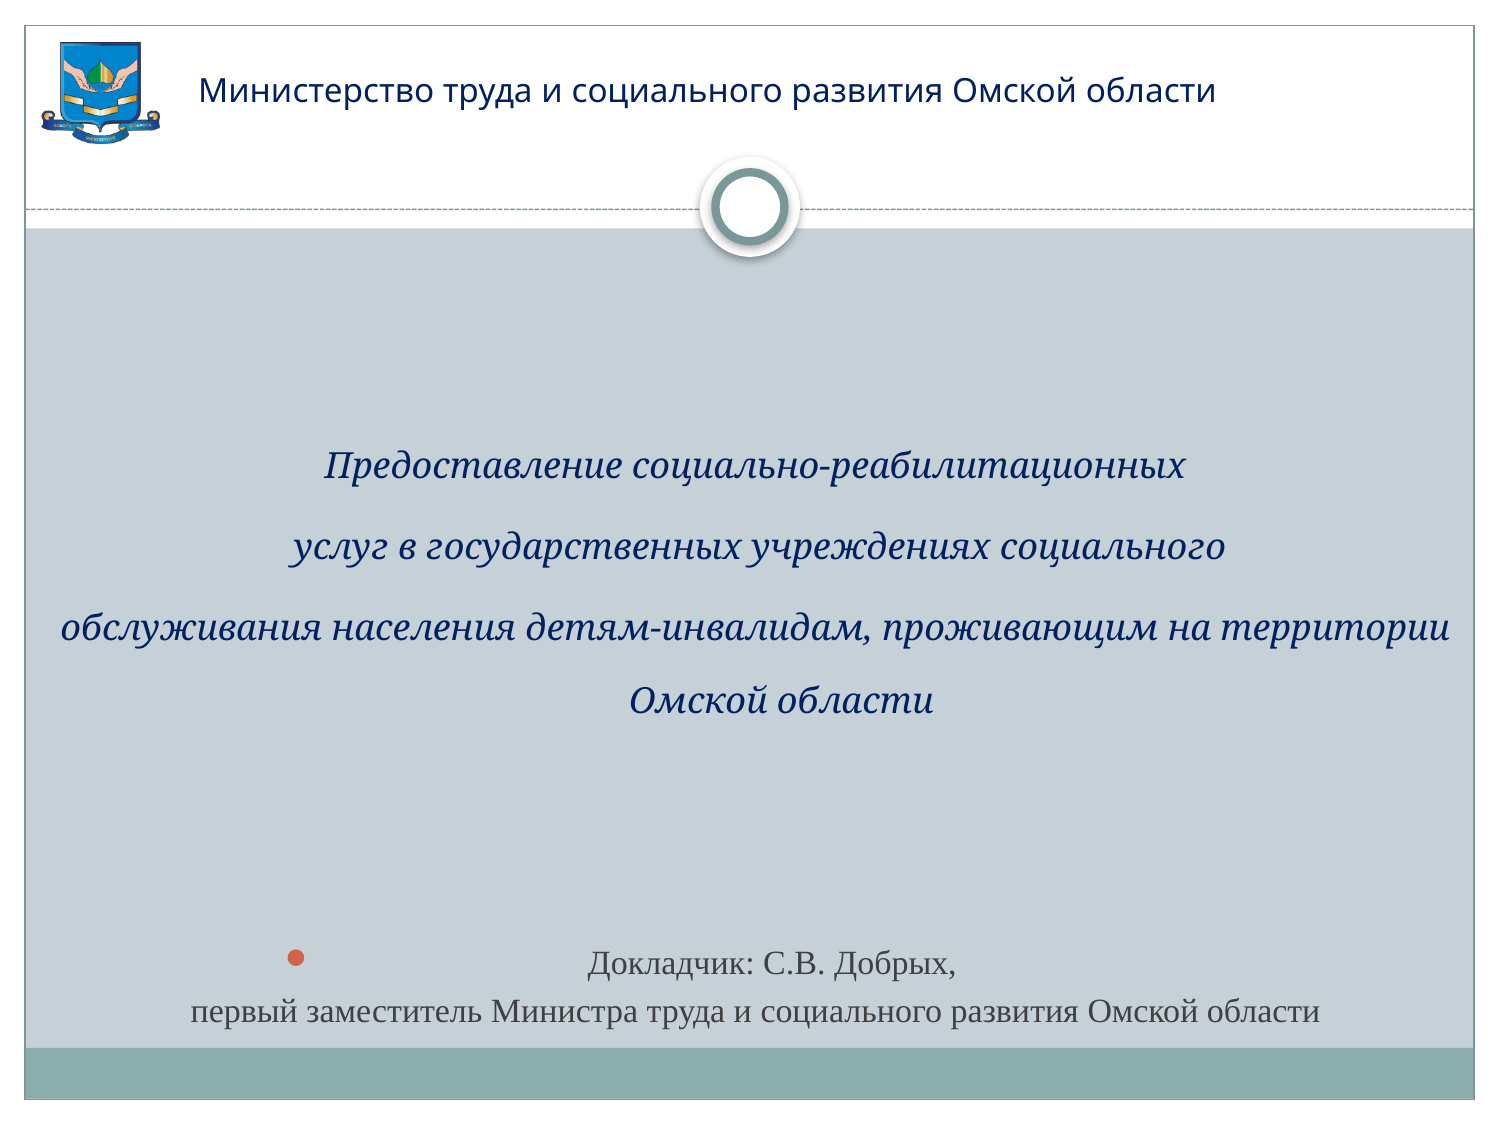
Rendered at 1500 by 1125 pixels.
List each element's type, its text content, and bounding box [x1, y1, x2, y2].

title [49, 37, 1450, 162]
list Предоставление социально-реабилитационных услуг в государственных учреждениях социального обслуживания населения детям-инвалидам, проживающим на территории Омской области Докладчик: С.В. Добрых, первый заместитель Министра труда и социального развития Омской области [41, 250, 1471, 1047]
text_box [40, 42, 1424, 145]
